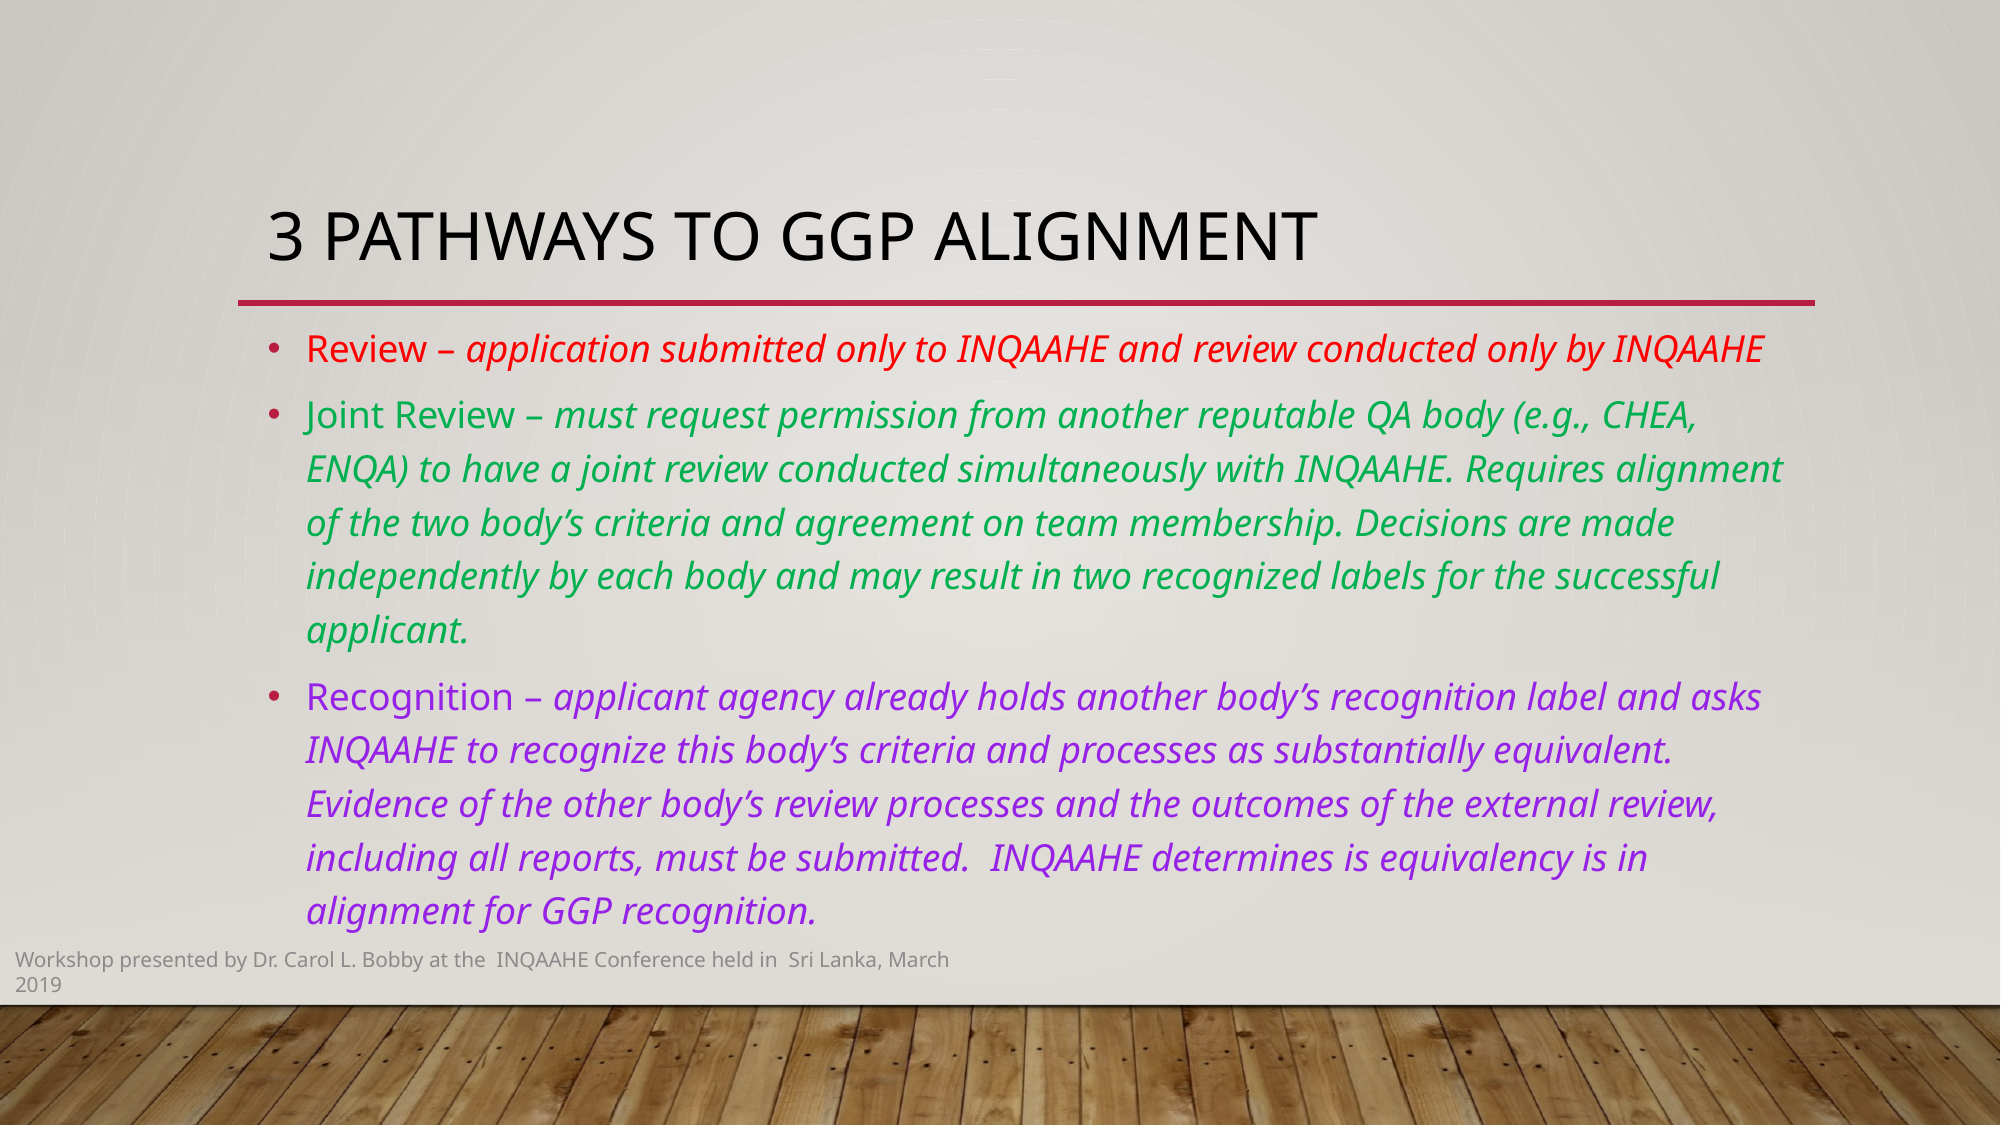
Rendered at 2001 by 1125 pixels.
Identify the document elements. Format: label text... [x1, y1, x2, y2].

list Review – application submitted only to INQAAHE and review conducted only by INQAAHE Joint Review – must request permission from another reputable QA body (e.g., CHEA, ENQA) to have a joint review conducted simultaneously with INQAAHE. Requires alignment of the two body’s criteria and agreement on team membership. Decisions are made independently by each body and may result in two recognized labels for the successful applicant. Recognition – applicant agency already holds another body’s recognition label and asks INQAAHE to recognize this body’s criteria and processes as substantially equivalent. Evidence of the other body’s review processes and the outcomes of the external review, including all reports, must be submitted. INQAAHE determines is equivalency is in alignment for GGP recognition. [252, 308, 1809, 947]
title 3 Pathways to GGP Alignment [252, 195, 1828, 368]
picture [0, 1005, 2000, 1125]
footer Workshop presented by Dr. Carol L. Bobby at the INQAAHE Conference held in Sri Lanka, March 2019 [0, 946, 975, 997]
